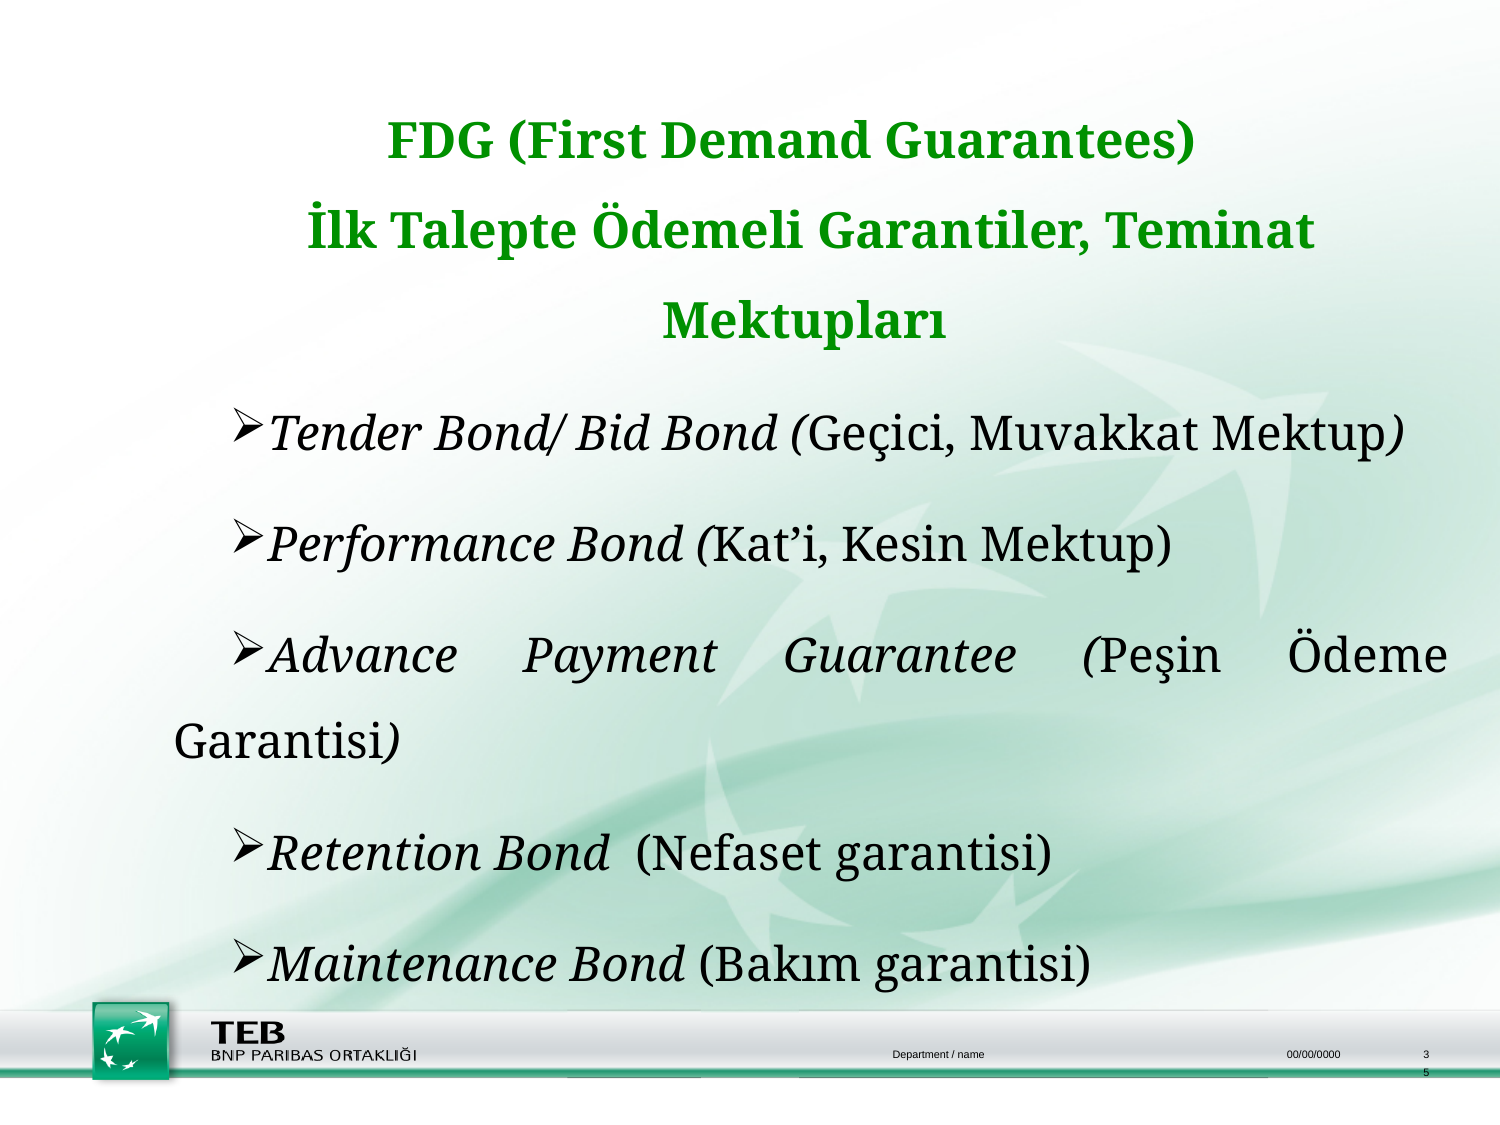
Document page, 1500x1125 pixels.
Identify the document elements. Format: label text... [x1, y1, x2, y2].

slide_number 35 [1408, 1027, 1445, 1059]
picture [0, 0, 1500, 1088]
list FDG (First Demand Guarantees) İlk Talepte Ödemeli Garantiler, Teminat Mektupları Tender Bond/ Bid Bond (Geçici, Muvakkat Mektup) Performance Bond (Kat’i, Kesin Mektup) Advance Payment Guarantee (Peşin Ödeme Garantisi) Retention Bond (Nefaset garantisi) Maintenance Bond (Bakım garantisi) [102, 71, 1465, 998]
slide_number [1272, 1027, 1408, 1059]
footer Department / name [877, 1027, 1259, 1059]
